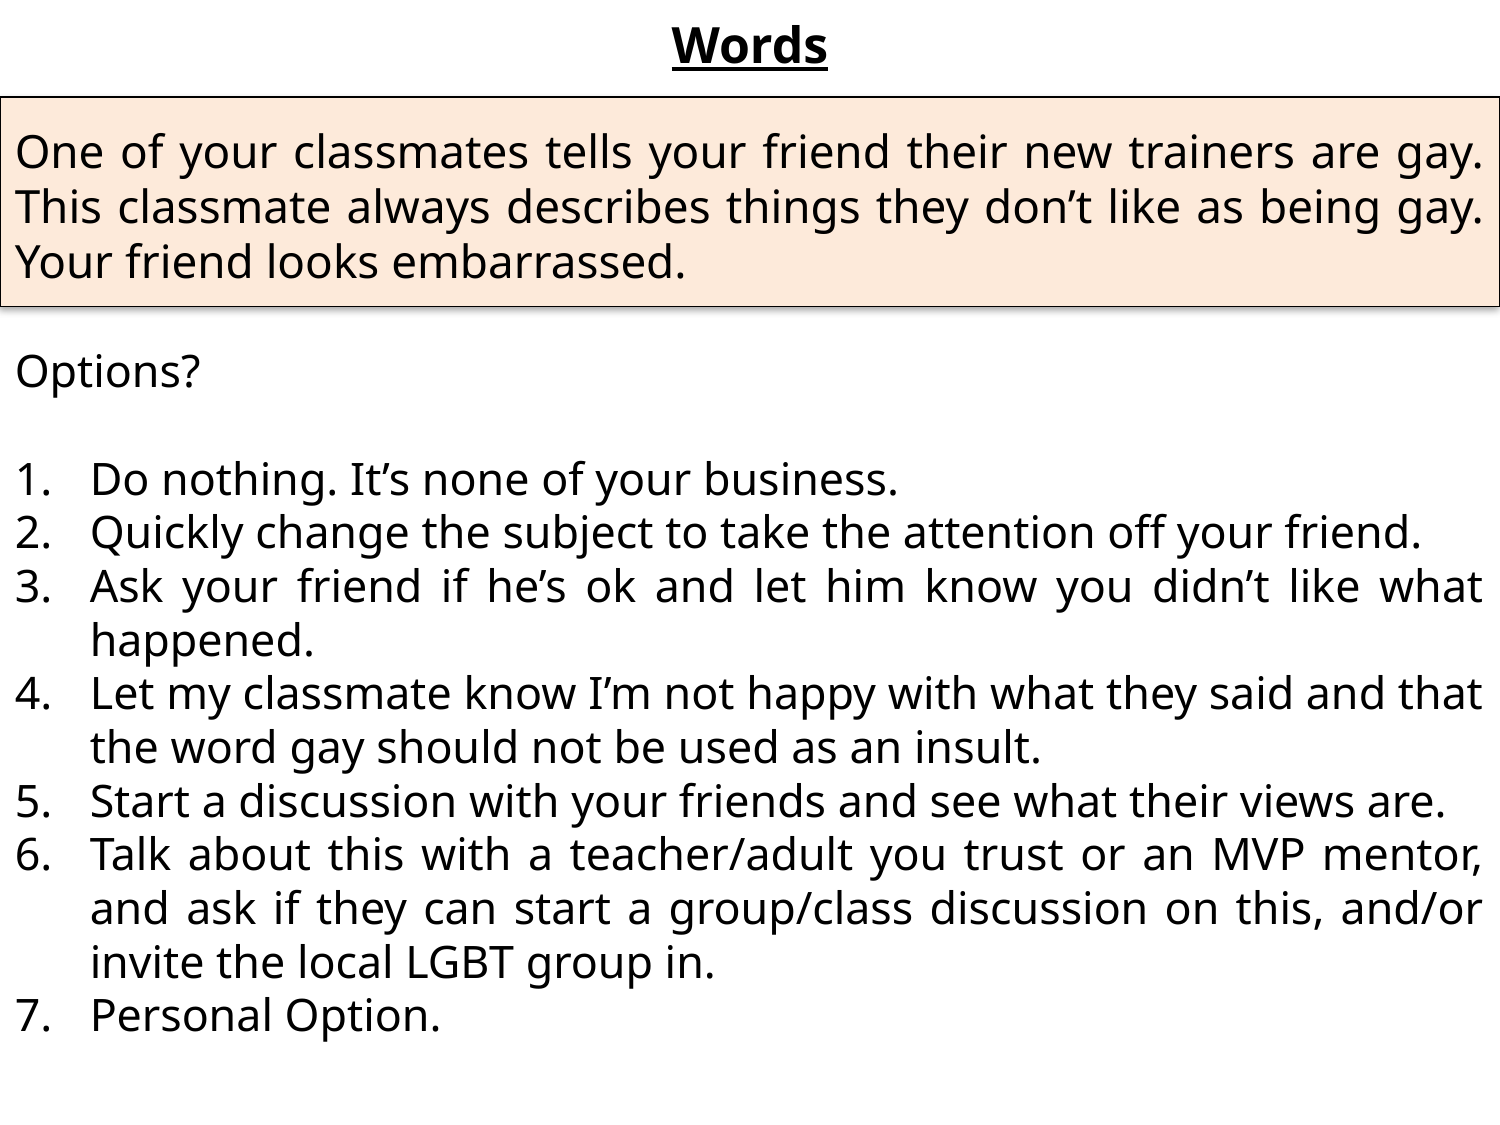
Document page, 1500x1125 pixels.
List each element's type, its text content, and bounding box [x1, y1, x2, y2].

text_box Words One of your classmates tells your friend their new trainers are gay. This classmate always describes things they don’t like as being gay. Your friend looks embarrassed. Options? Do nothing. It’s none of your business. Quickly change the subject to take the attention off your friend. Ask your friend if he’s ok and let him know you didn’t like what happened. Let my classmate know I’m not happy with what they said and that the word gay should not be used as an insult. Start a discussion with your friends and see what their views are. Talk about this with a teacher/adult you trust or an MVP mentor, and ask if they can start a group/class discussion on this, and/or invite the local LGBT group in. Personal Option. [0, 5, 1500, 1125]
